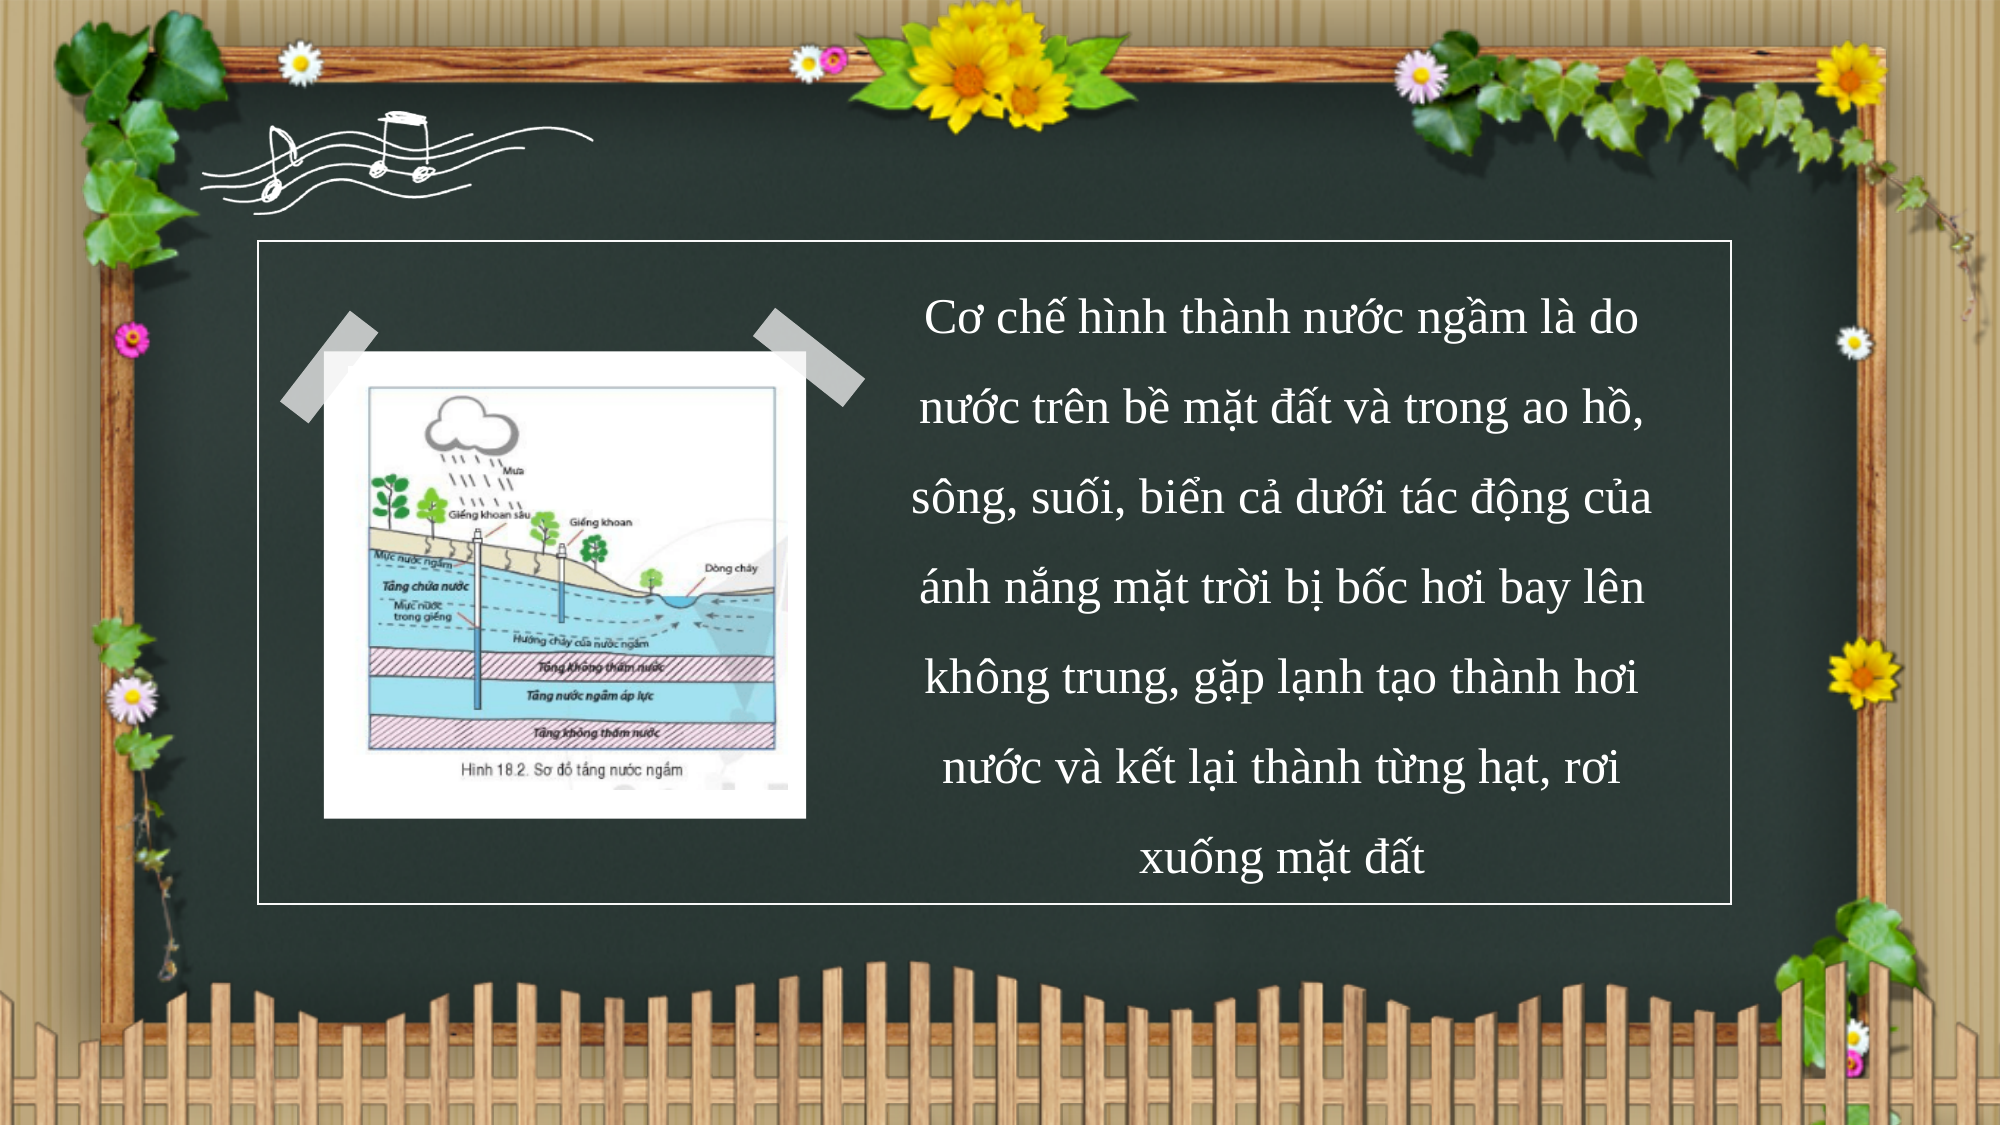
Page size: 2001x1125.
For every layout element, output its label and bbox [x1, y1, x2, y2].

picture [0, 0, 2000, 1125]
text_box [311, 309, 867, 425]
